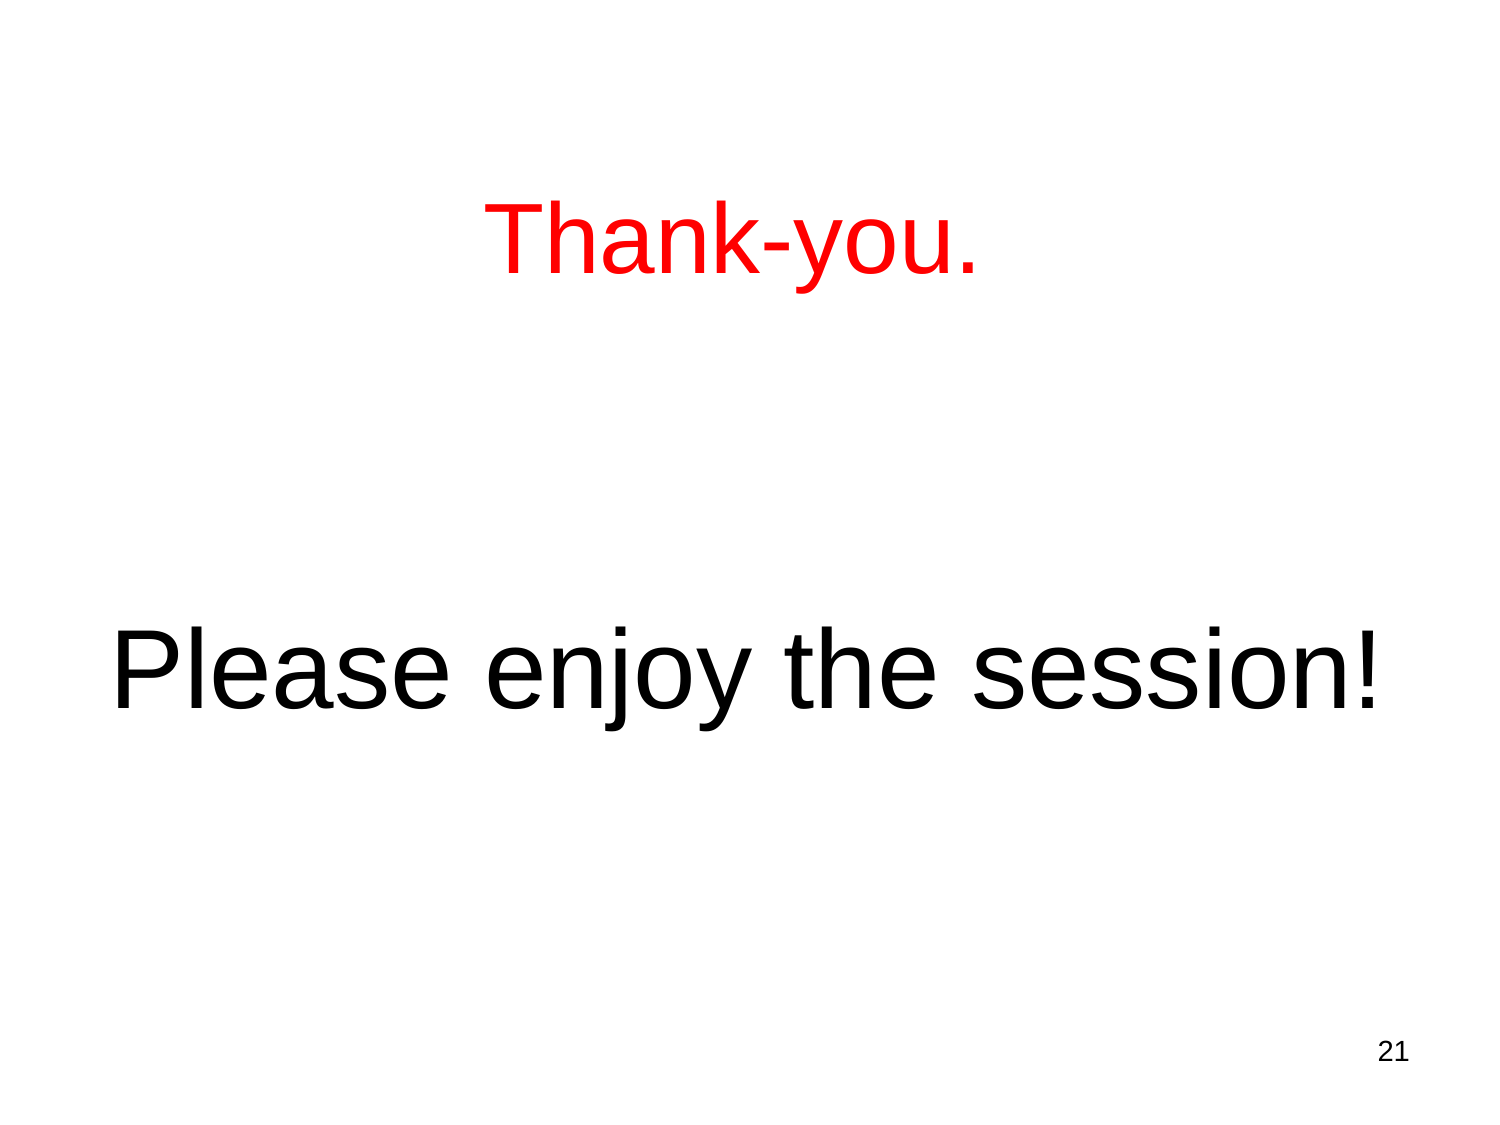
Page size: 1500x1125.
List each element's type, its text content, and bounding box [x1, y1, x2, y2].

slide_number 21 [1074, 1024, 1425, 1103]
list Thank-you. Please enjoy the session! [83, 166, 1411, 359]
